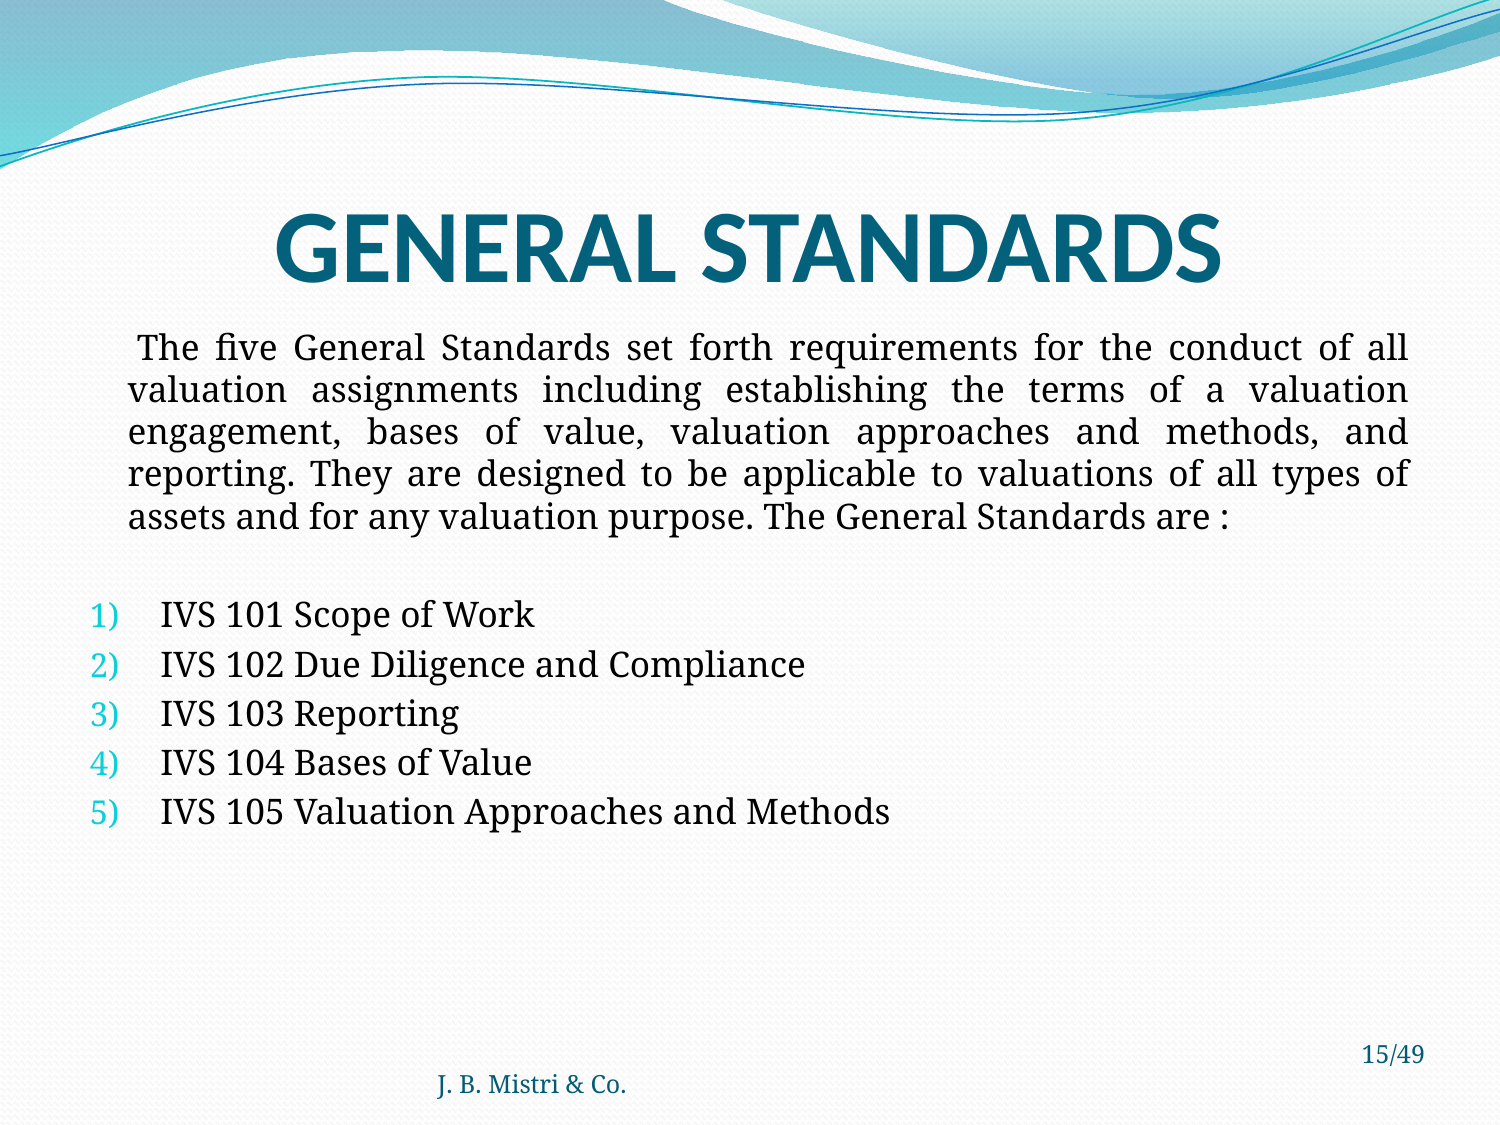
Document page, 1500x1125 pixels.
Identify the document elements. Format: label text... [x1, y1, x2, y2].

footer J. B. Mistri & Co. [437, 1042, 988, 1103]
title GENERAL STANDARDS [75, 115, 1425, 303]
list The five General Standards set forth requirements for the conduct of all valuation assignments including establishing the terms of a valuation engagement, bases of value, valuation approaches and methods, and reporting. They are designed to be applicable to valuations of all types of assets and for any valuation purpose. The General Standards are : IVS 101 Scope of Work IVS 102 Due Diligence and Compliance IVS 103 Reporting IVS 104 Bases of Value IVS 105 Valuation Approaches and Methods [75, 317, 1425, 1038]
slide_number 15/49 [1299, 1042, 1425, 1103]
